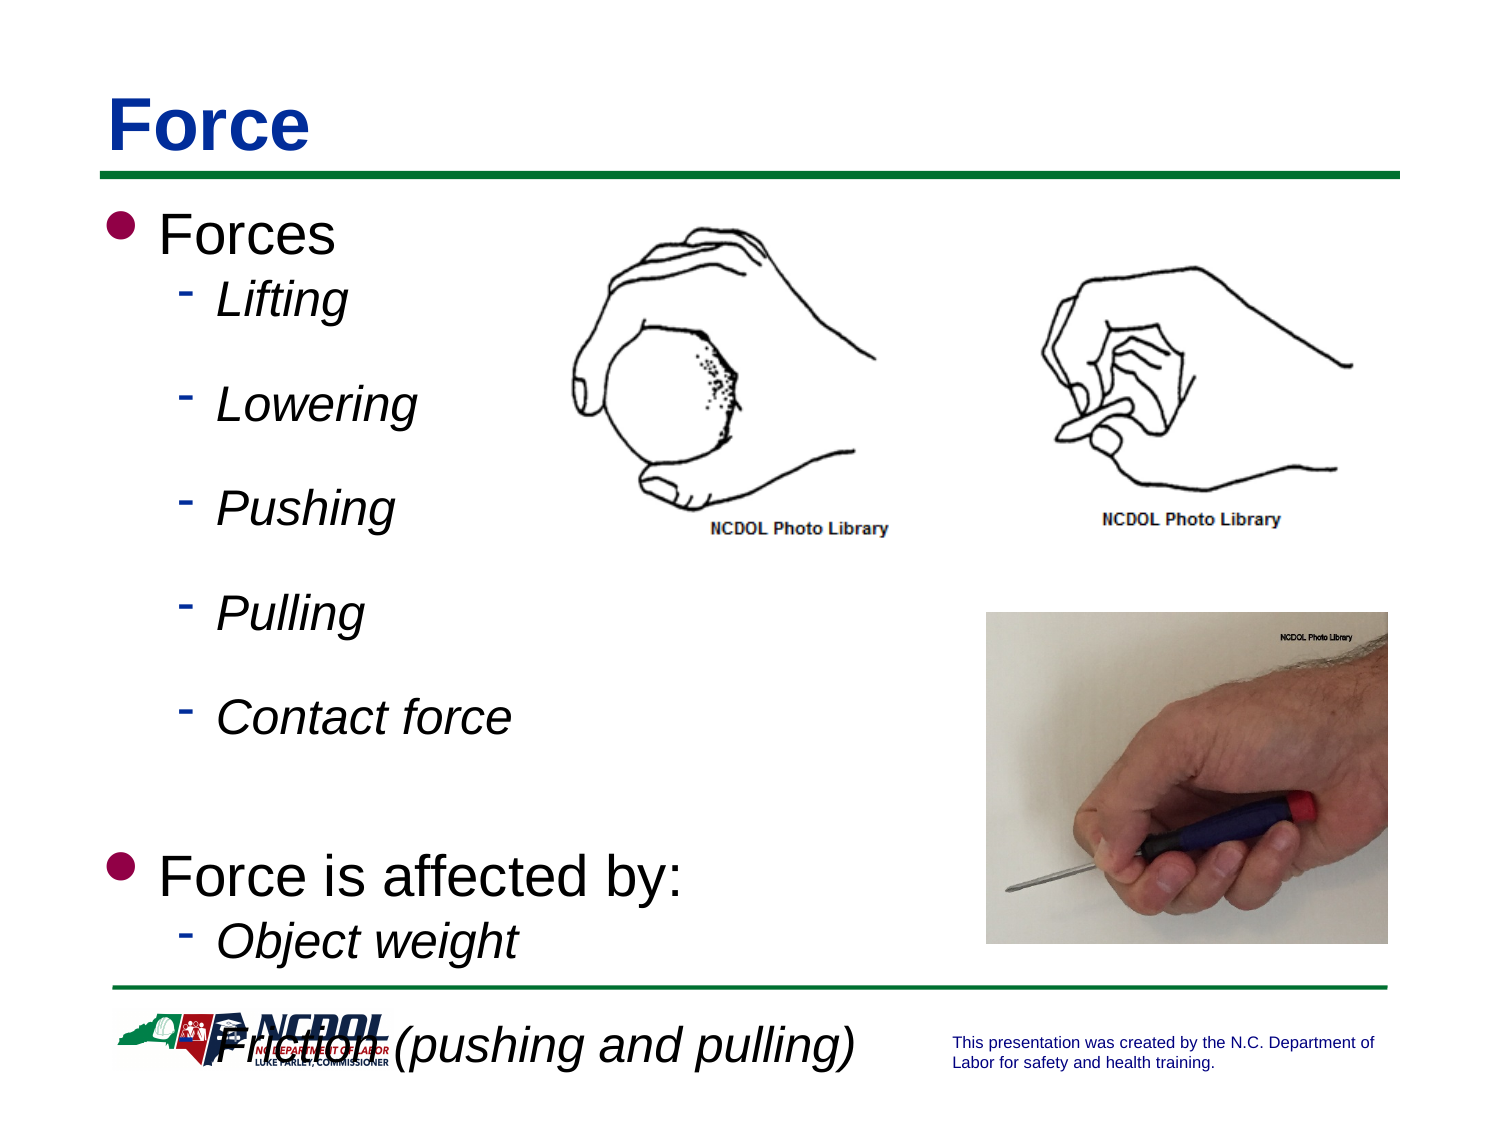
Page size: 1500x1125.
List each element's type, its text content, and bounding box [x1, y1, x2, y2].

picture [548, 224, 915, 552]
list Forces Lifting Lowering Pushing Pulling Contact force Force is affected by: Object weight Friction (pushing and pulling) Tool shape and size [87, 174, 914, 932]
picture [986, 612, 1388, 944]
picture [112, 1008, 394, 1071]
title Force [99, 75, 550, 166]
picture [1035, 263, 1366, 546]
